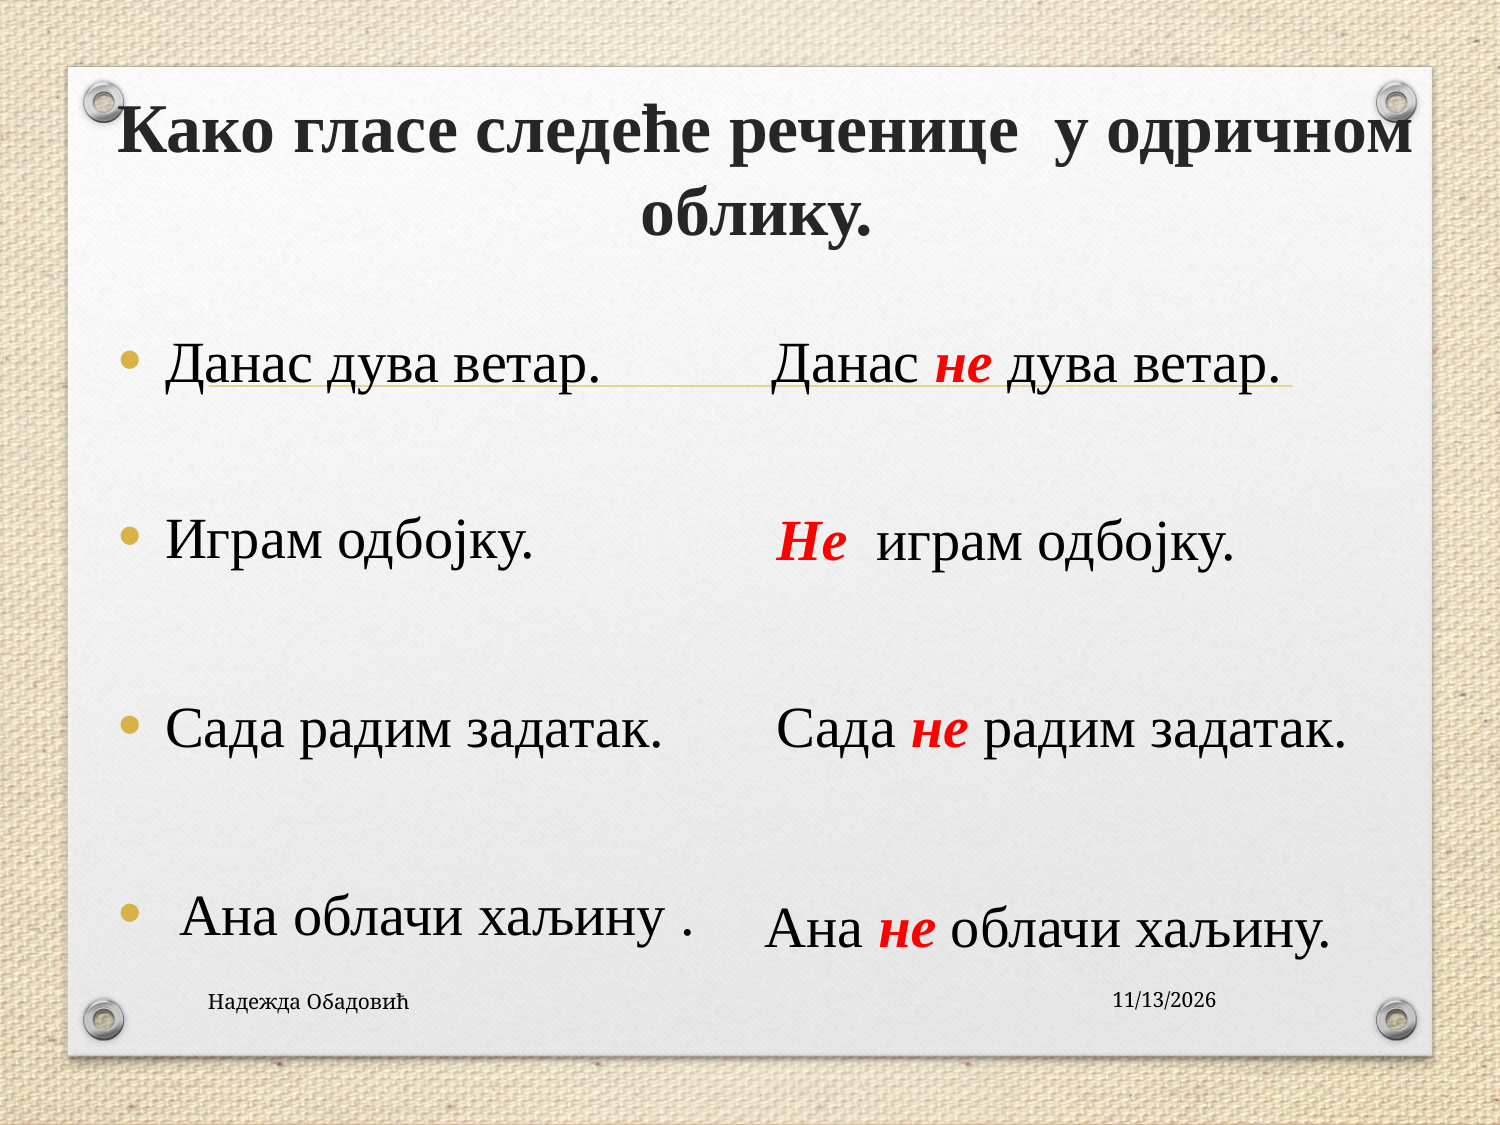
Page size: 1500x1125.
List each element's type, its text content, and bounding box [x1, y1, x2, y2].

footer Надежда Обадовић [192, 977, 1031, 1024]
list Данас дува ветар. Играм одбојку. Сада радим задатак. Ана облачи хаљину . [102, 316, 1445, 1000]
title Како гласе следеће реченице у одричном облику. [81, 70, 1433, 259]
text_box Данас не дува ветар. [756, 316, 1343, 402]
text_box Сада не радим задатак. [761, 682, 1500, 767]
picture [0, 0, 1500, 1125]
slide_number 11-Nov-20 [1042, 977, 1232, 1024]
text_box Не играм одбојку. [761, 494, 1418, 580]
text_box Ана не облачи хаљину. [750, 881, 1430, 967]
